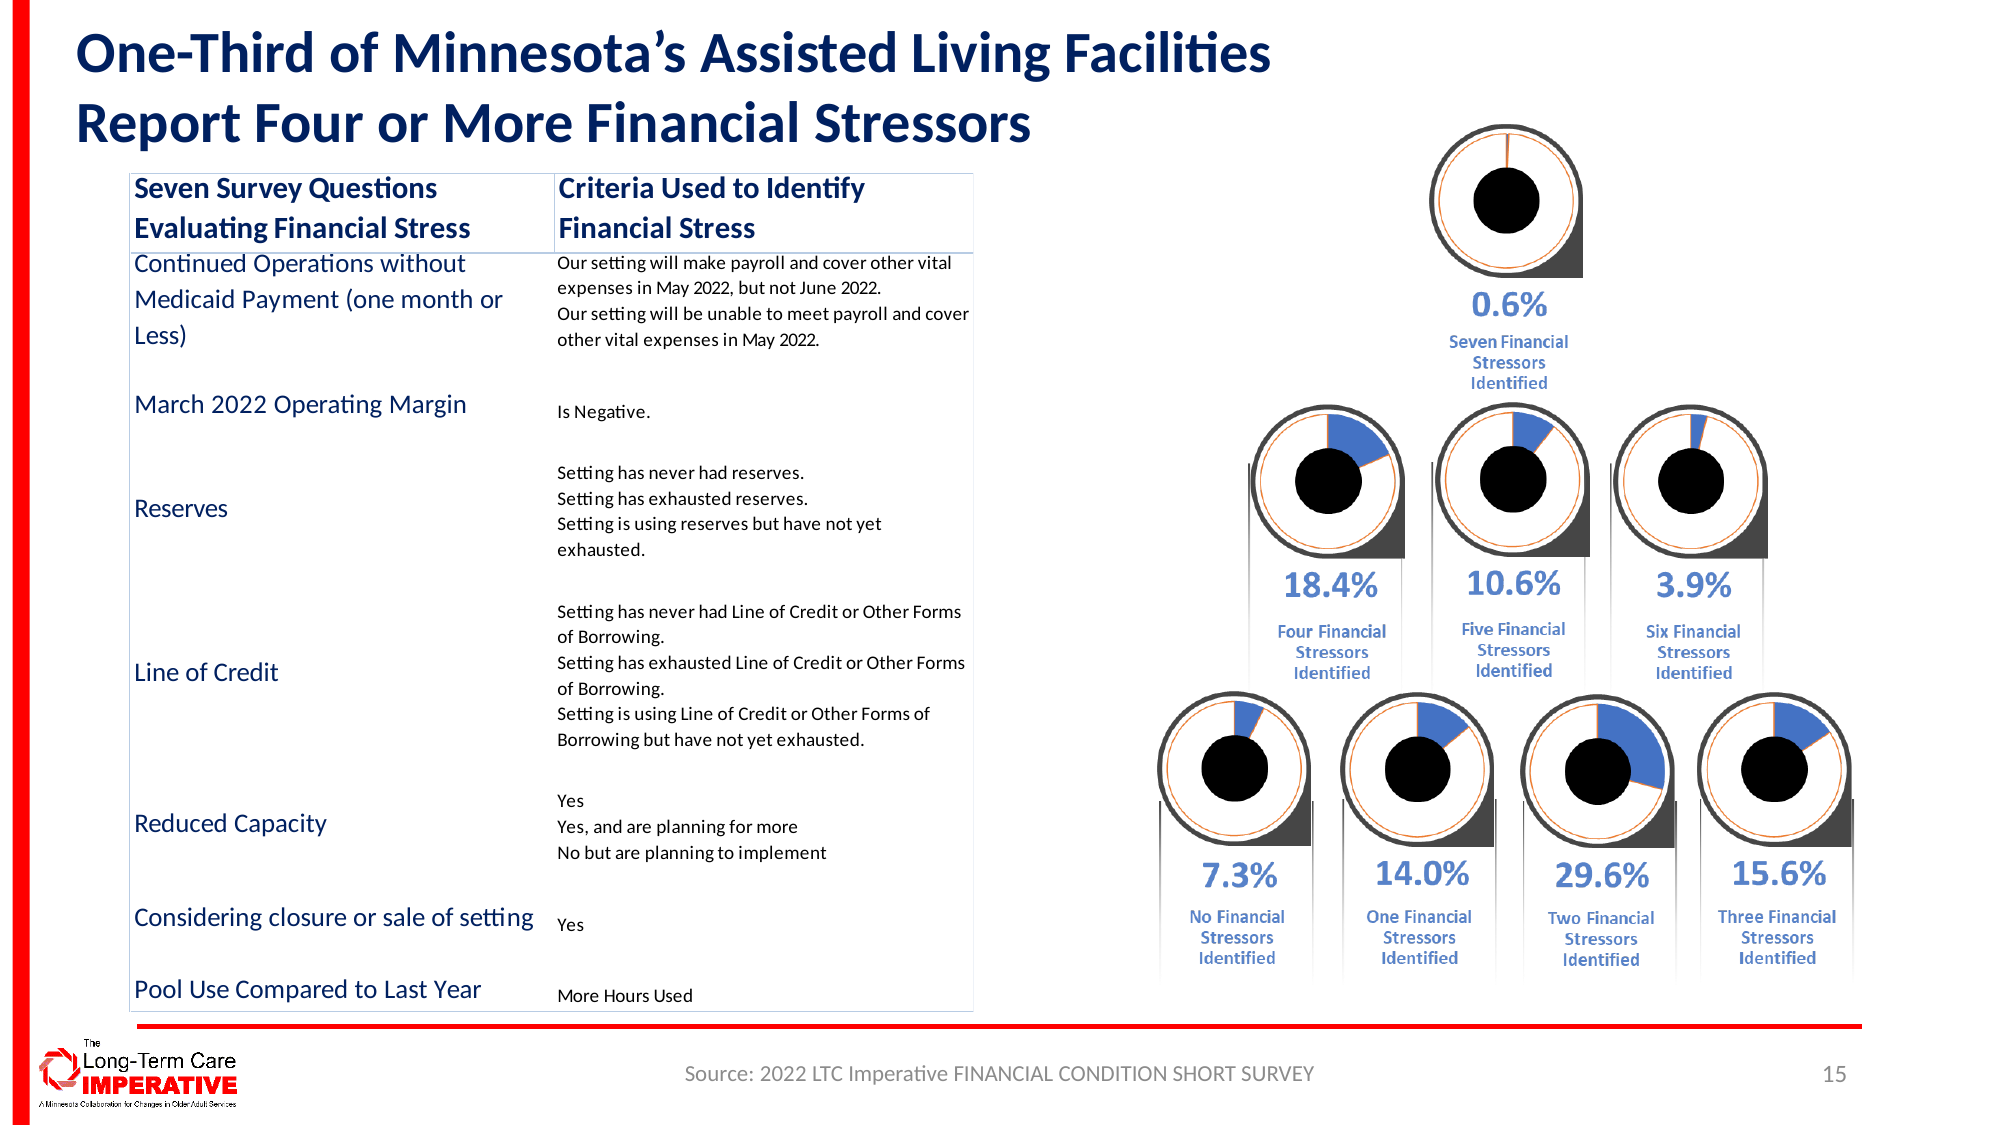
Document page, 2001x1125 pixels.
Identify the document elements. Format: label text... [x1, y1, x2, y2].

slide_number 15 [1412, 1042, 1863, 1103]
picture [39, 1036, 244, 1112]
text_box One-Third of Minnesota’s Assisted Living Facilities Report Four or More Financial Stressors [61, 6, 1440, 162]
footer Source: 2022 LTC Imperative FINANCIAL CONDITION SHORT SURVEY [662, 1042, 1338, 1103]
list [1149, 115, 1858, 986]
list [129, 172, 975, 1013]
